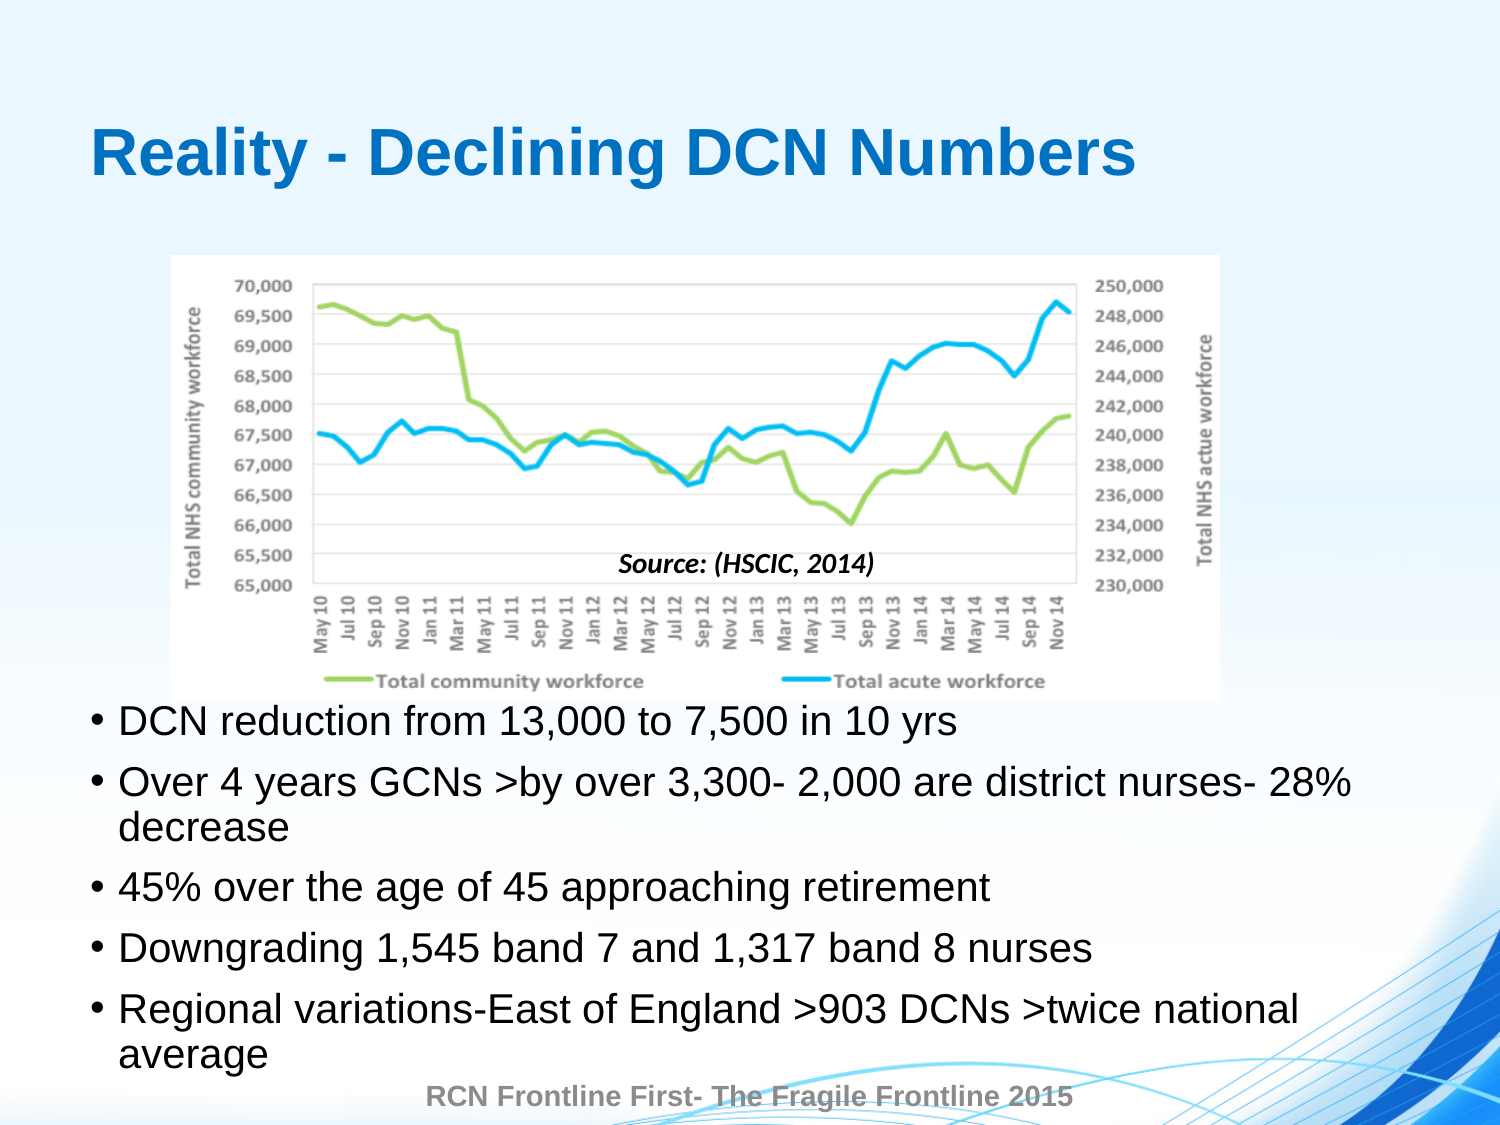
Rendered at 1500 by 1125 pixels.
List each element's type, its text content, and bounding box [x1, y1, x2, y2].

list DCN reduction from 13,000 to 7,500 in 10 yrs Over 4 years GCNs >by over 3,300- 2,000 are district nurses- 28% decrease 45% over the age of 45 approaching retirement Downgrading 1,545 band 7 and 1,317 band 8 nurses Regional variations-East of England >903 DCNs >twice national average RCN Frontline First- The Fragile Frontline 2015 [74, 262, 1426, 1006]
picture [0, 0, 1500, 1125]
title Reality - Declining DCN Numbers [74, 54, 1426, 243]
